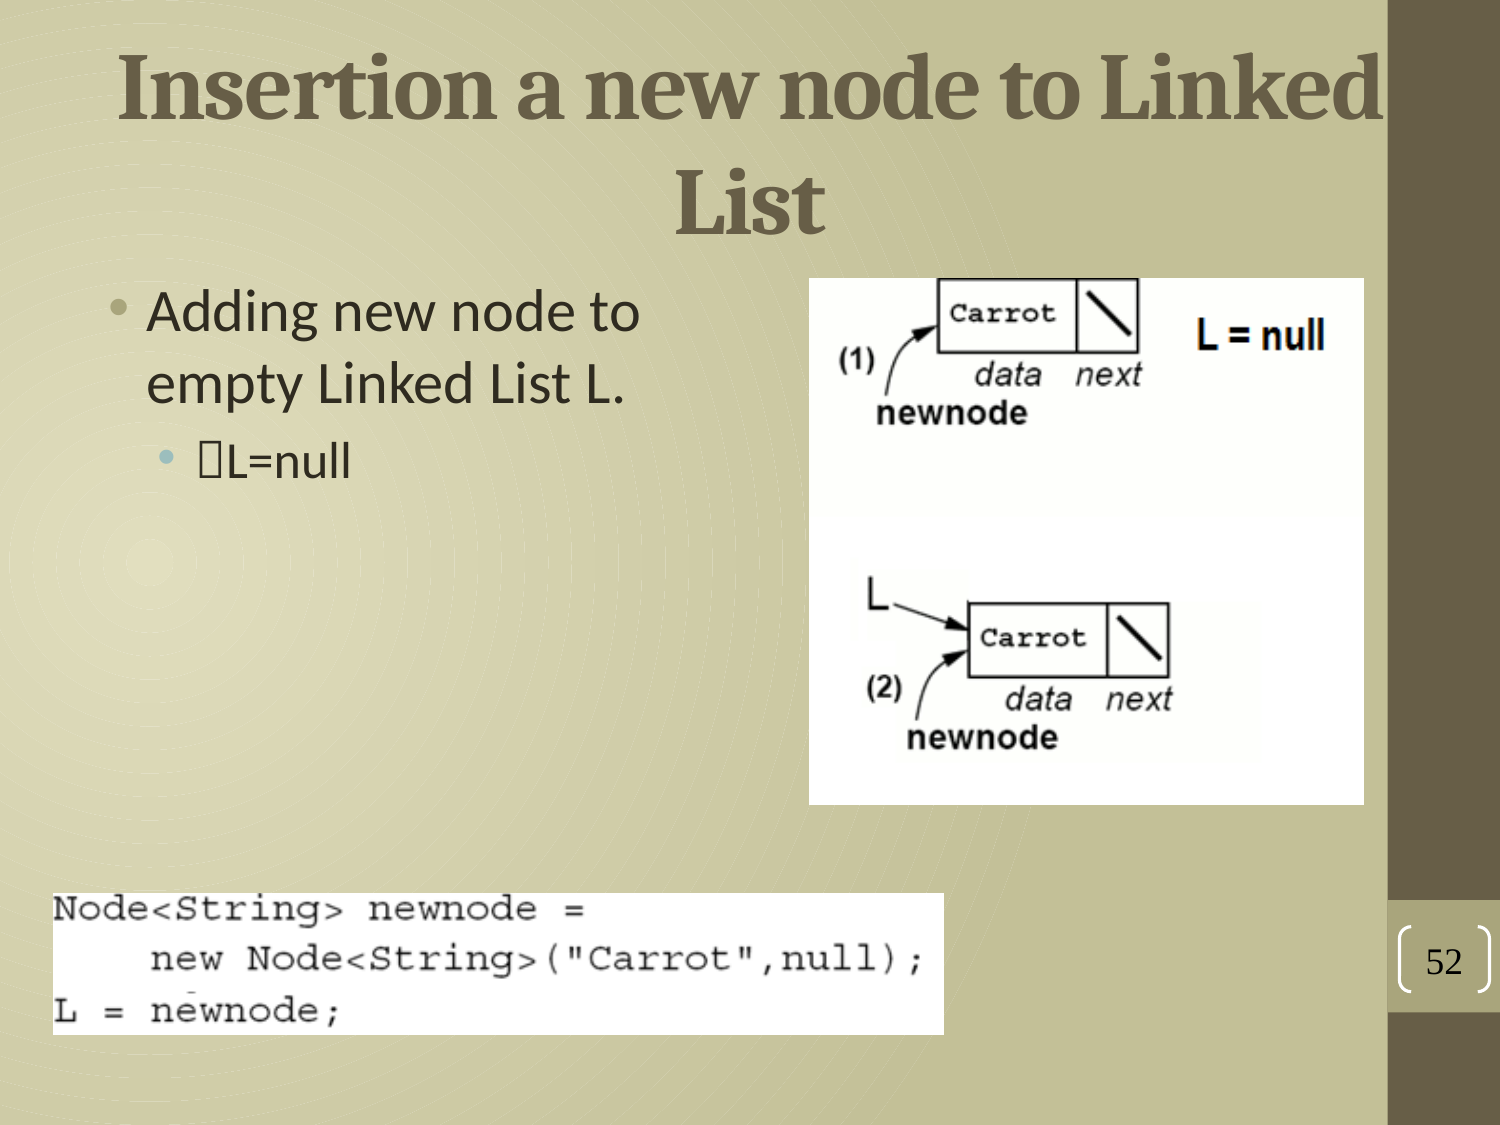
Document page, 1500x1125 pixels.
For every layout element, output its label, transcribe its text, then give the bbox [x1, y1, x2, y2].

slide_number 52 [1426, 925, 1492, 994]
title Insertion a new node to Linked List [74, 44, 1425, 233]
list Adding new node to empty Linked List L. L=null [74, 263, 734, 885]
picture [52, 892, 945, 1036]
picture [808, 278, 1364, 806]
text_box [766, 263, 1426, 1006]
